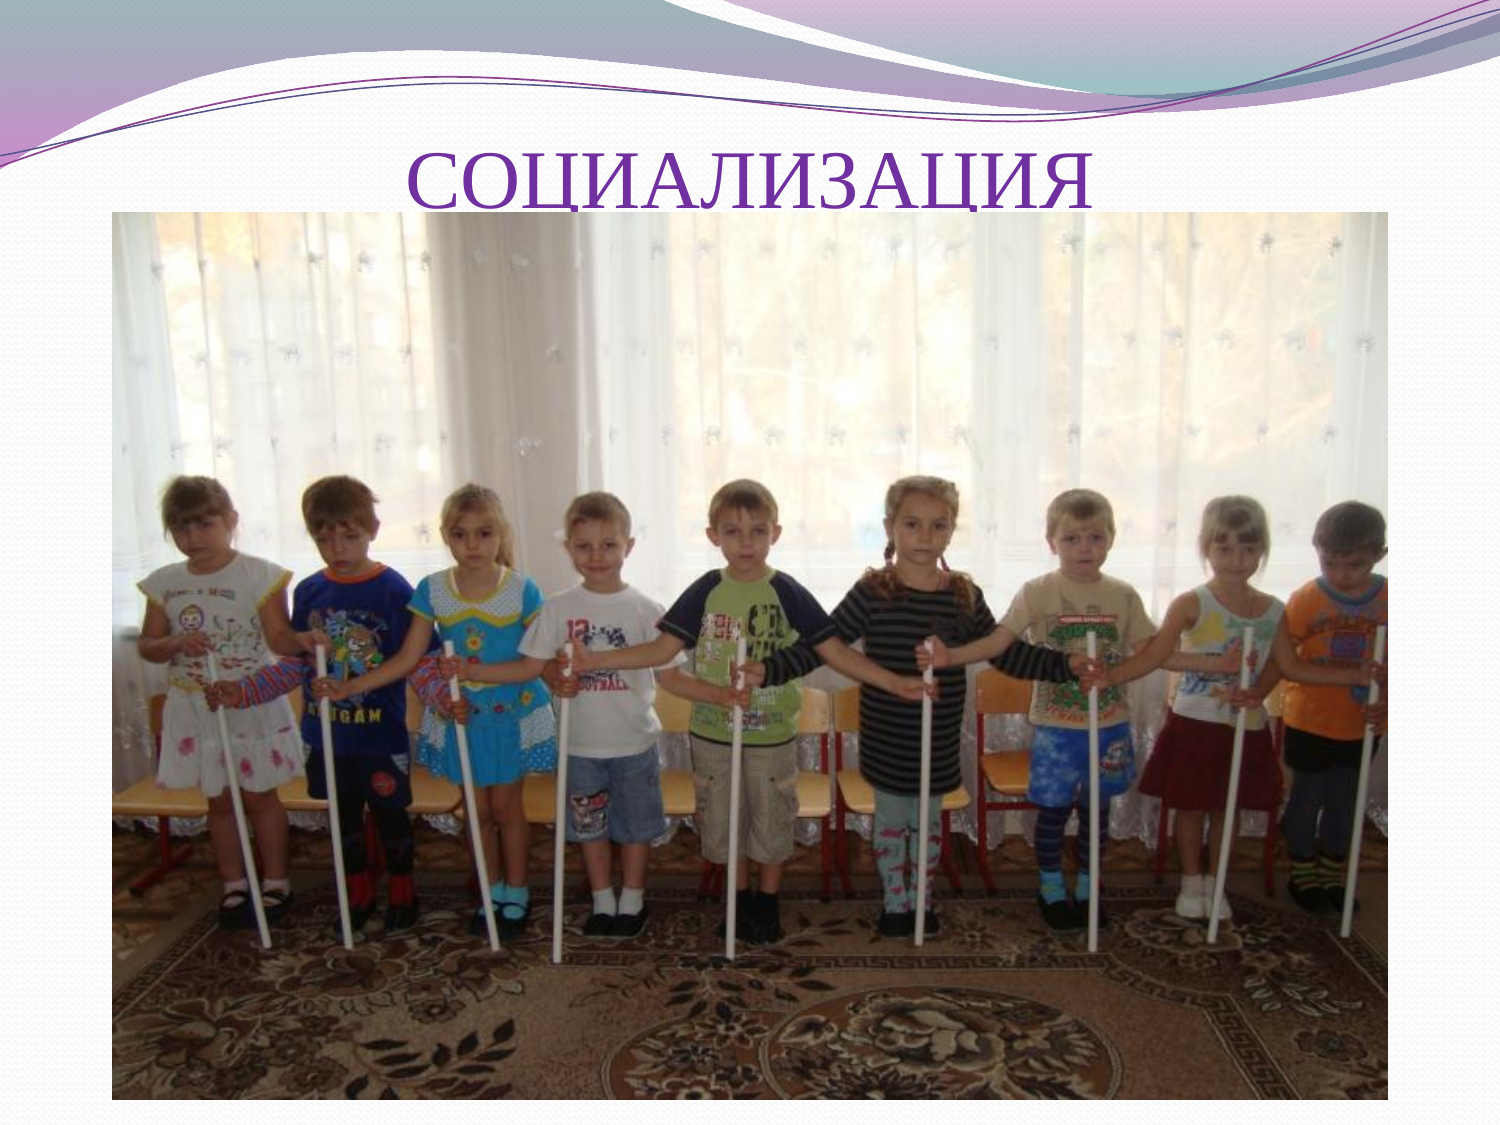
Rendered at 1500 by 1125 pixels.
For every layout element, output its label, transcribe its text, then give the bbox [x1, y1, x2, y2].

title СОЦИАЛИЗАЦИЯ [75, 115, 1425, 225]
picture [112, 212, 1388, 1101]
